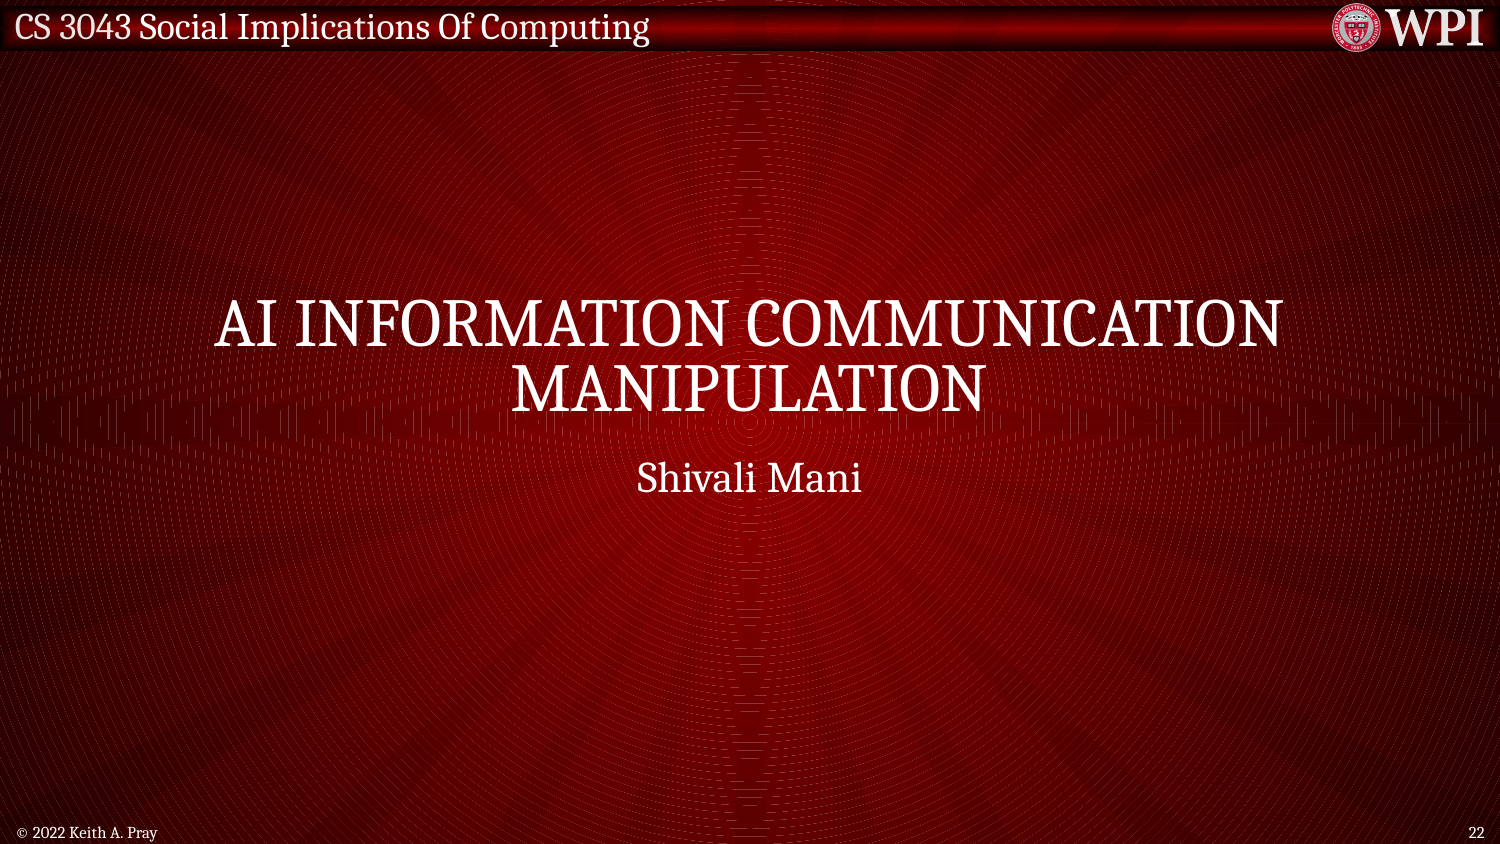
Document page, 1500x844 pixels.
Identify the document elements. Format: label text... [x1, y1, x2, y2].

slide_number 22 [1397, 819, 1500, 844]
picture [1332, 3, 1483, 52]
footer © 2022 Keith A. Pray [0, 819, 913, 844]
list Shivali Mani [150, 446, 1350, 572]
title Ai Information Communication Manipulation [150, 187, 1350, 433]
